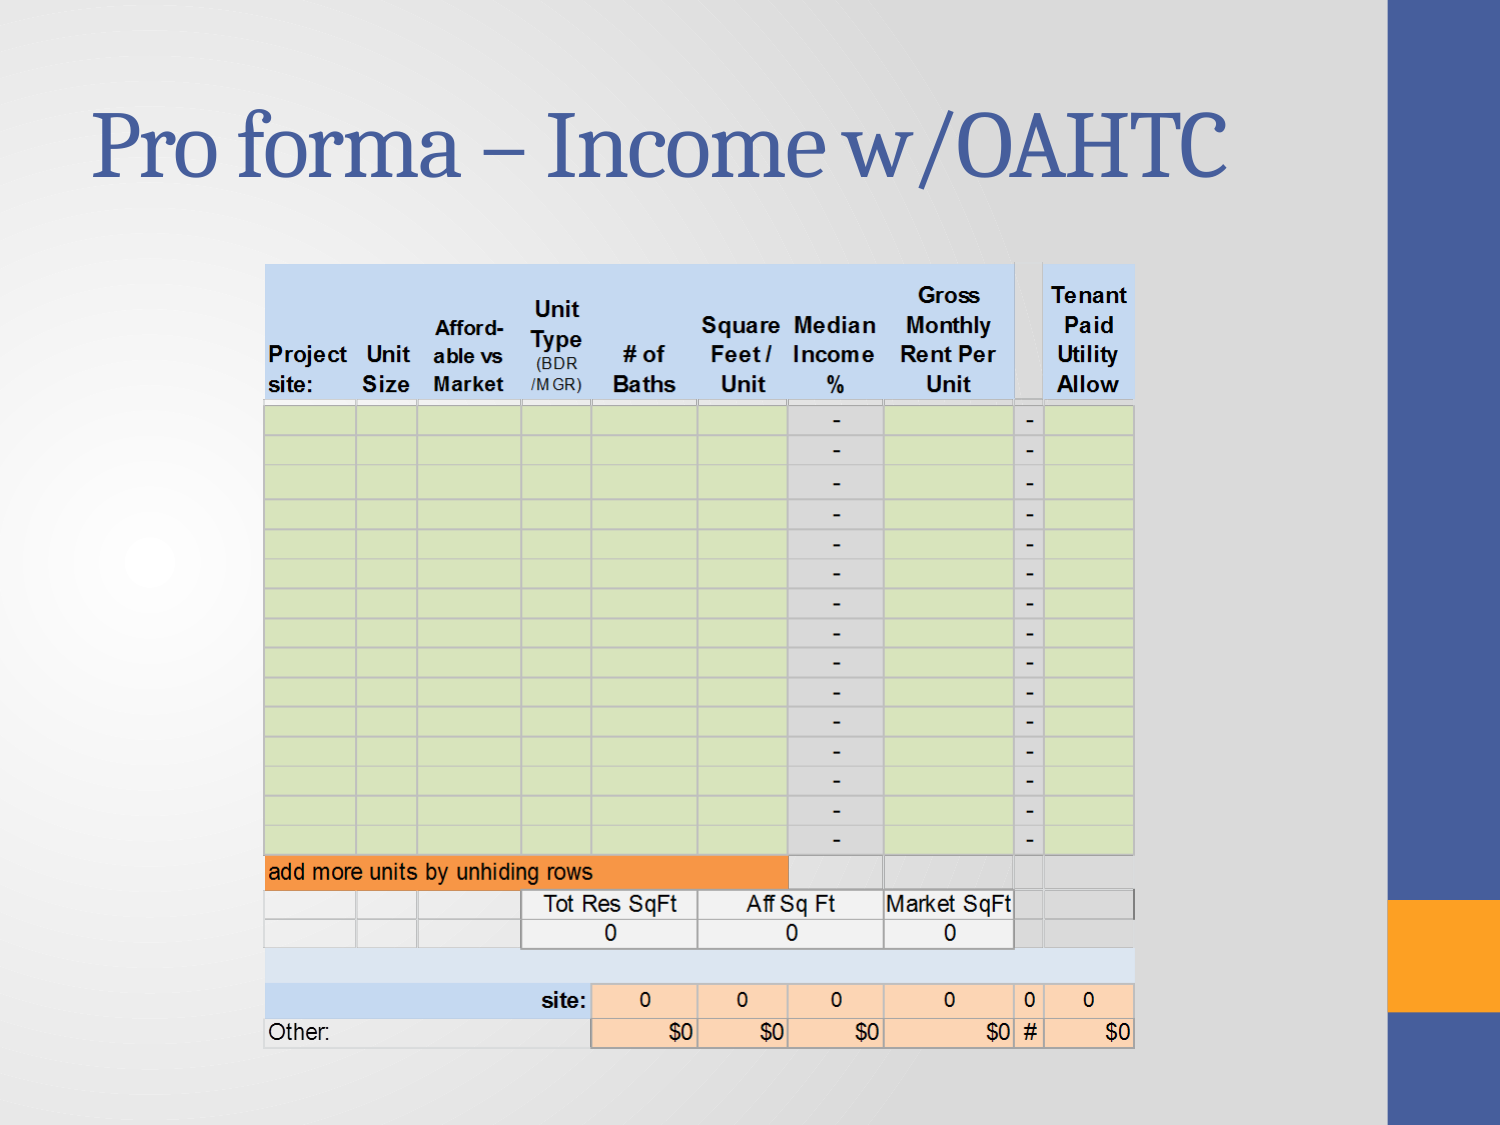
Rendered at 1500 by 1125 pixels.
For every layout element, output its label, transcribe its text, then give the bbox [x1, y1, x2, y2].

title Pro forma – Income w/OAHTC [75, 45, 1325, 233]
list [263, 262, 1137, 1051]
